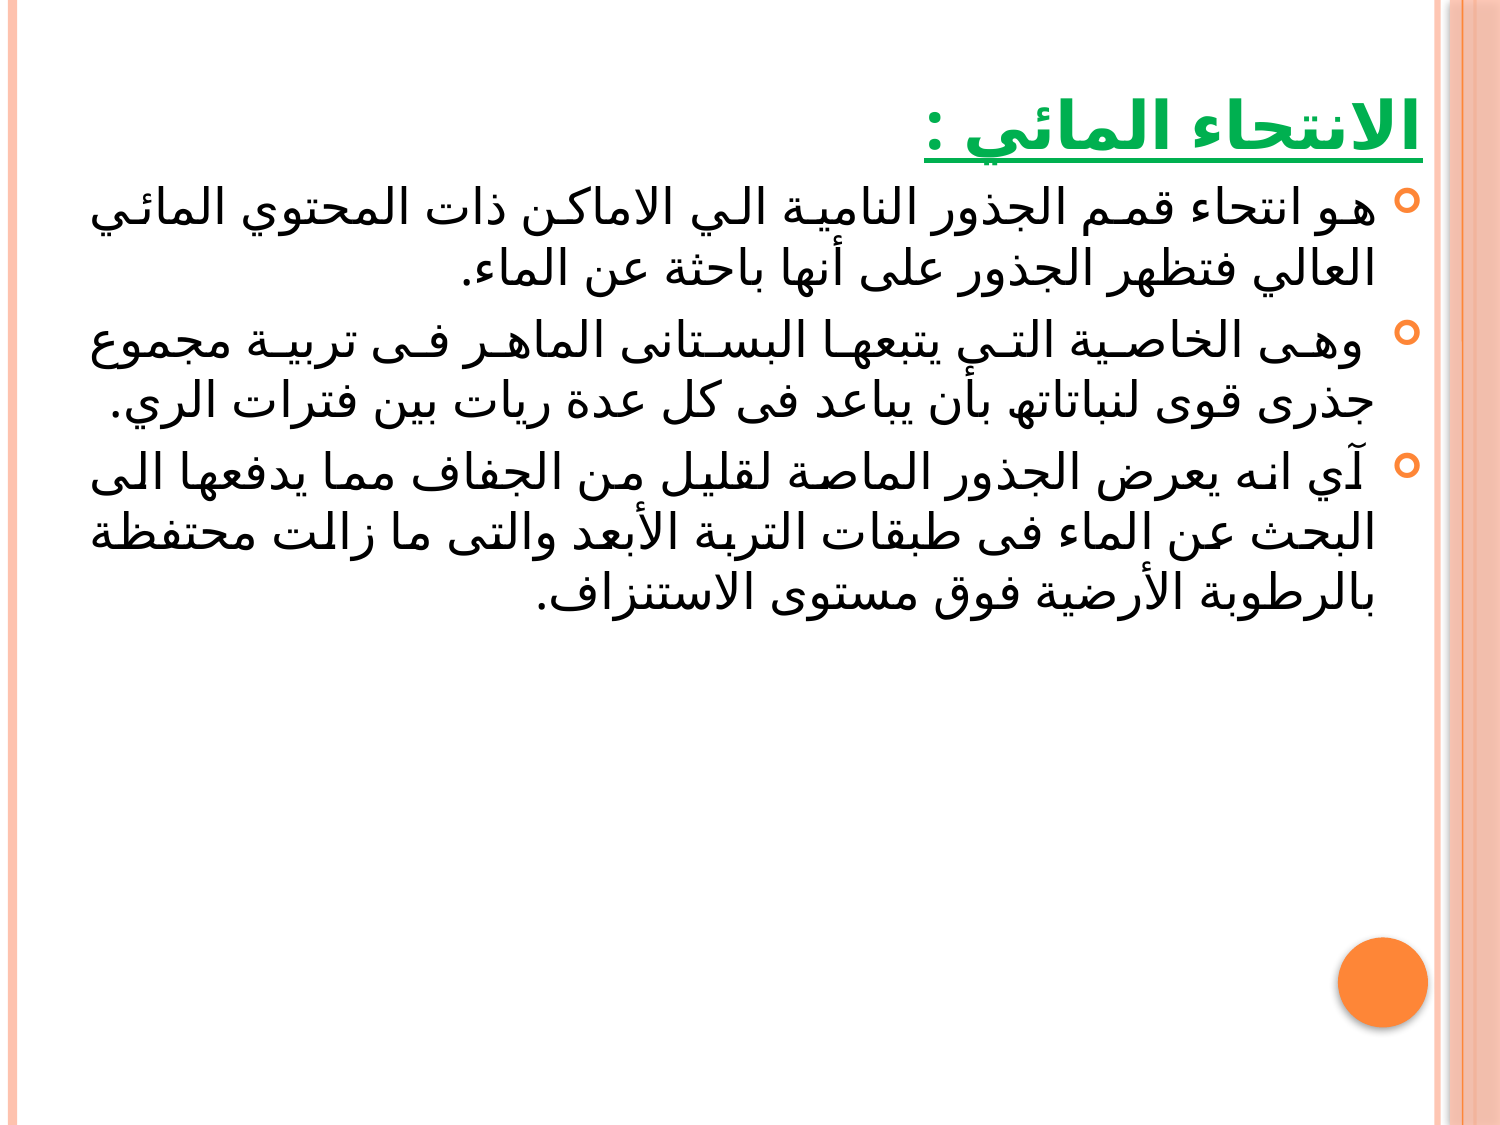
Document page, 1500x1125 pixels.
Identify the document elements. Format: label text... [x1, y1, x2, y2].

text_box الانتحاء المائي : ھو انتحاء قمم الجذور النامیة الي الاماكن ذات المحتوي المائي العالي فتظھر الجذور على أنھا باحثة عن الماء. وھى الخاصیة التى یتبعھا البستانى الماهر فى تربیة مجموع جذرى قوى لنباتاتھ بأن یباعد فى كل عدة ریات بین فترات الري. آي انه یعرض الجذور الماصة لقلیل من الجفاف مما یدفعھا الى البحث عن الماء فى طبقات التربة الأبعد والتى ما زالت محتفظة بالرطوبة الأرضیة فوق مستوى الاستنزاف. [74, 75, 1438, 1005]
